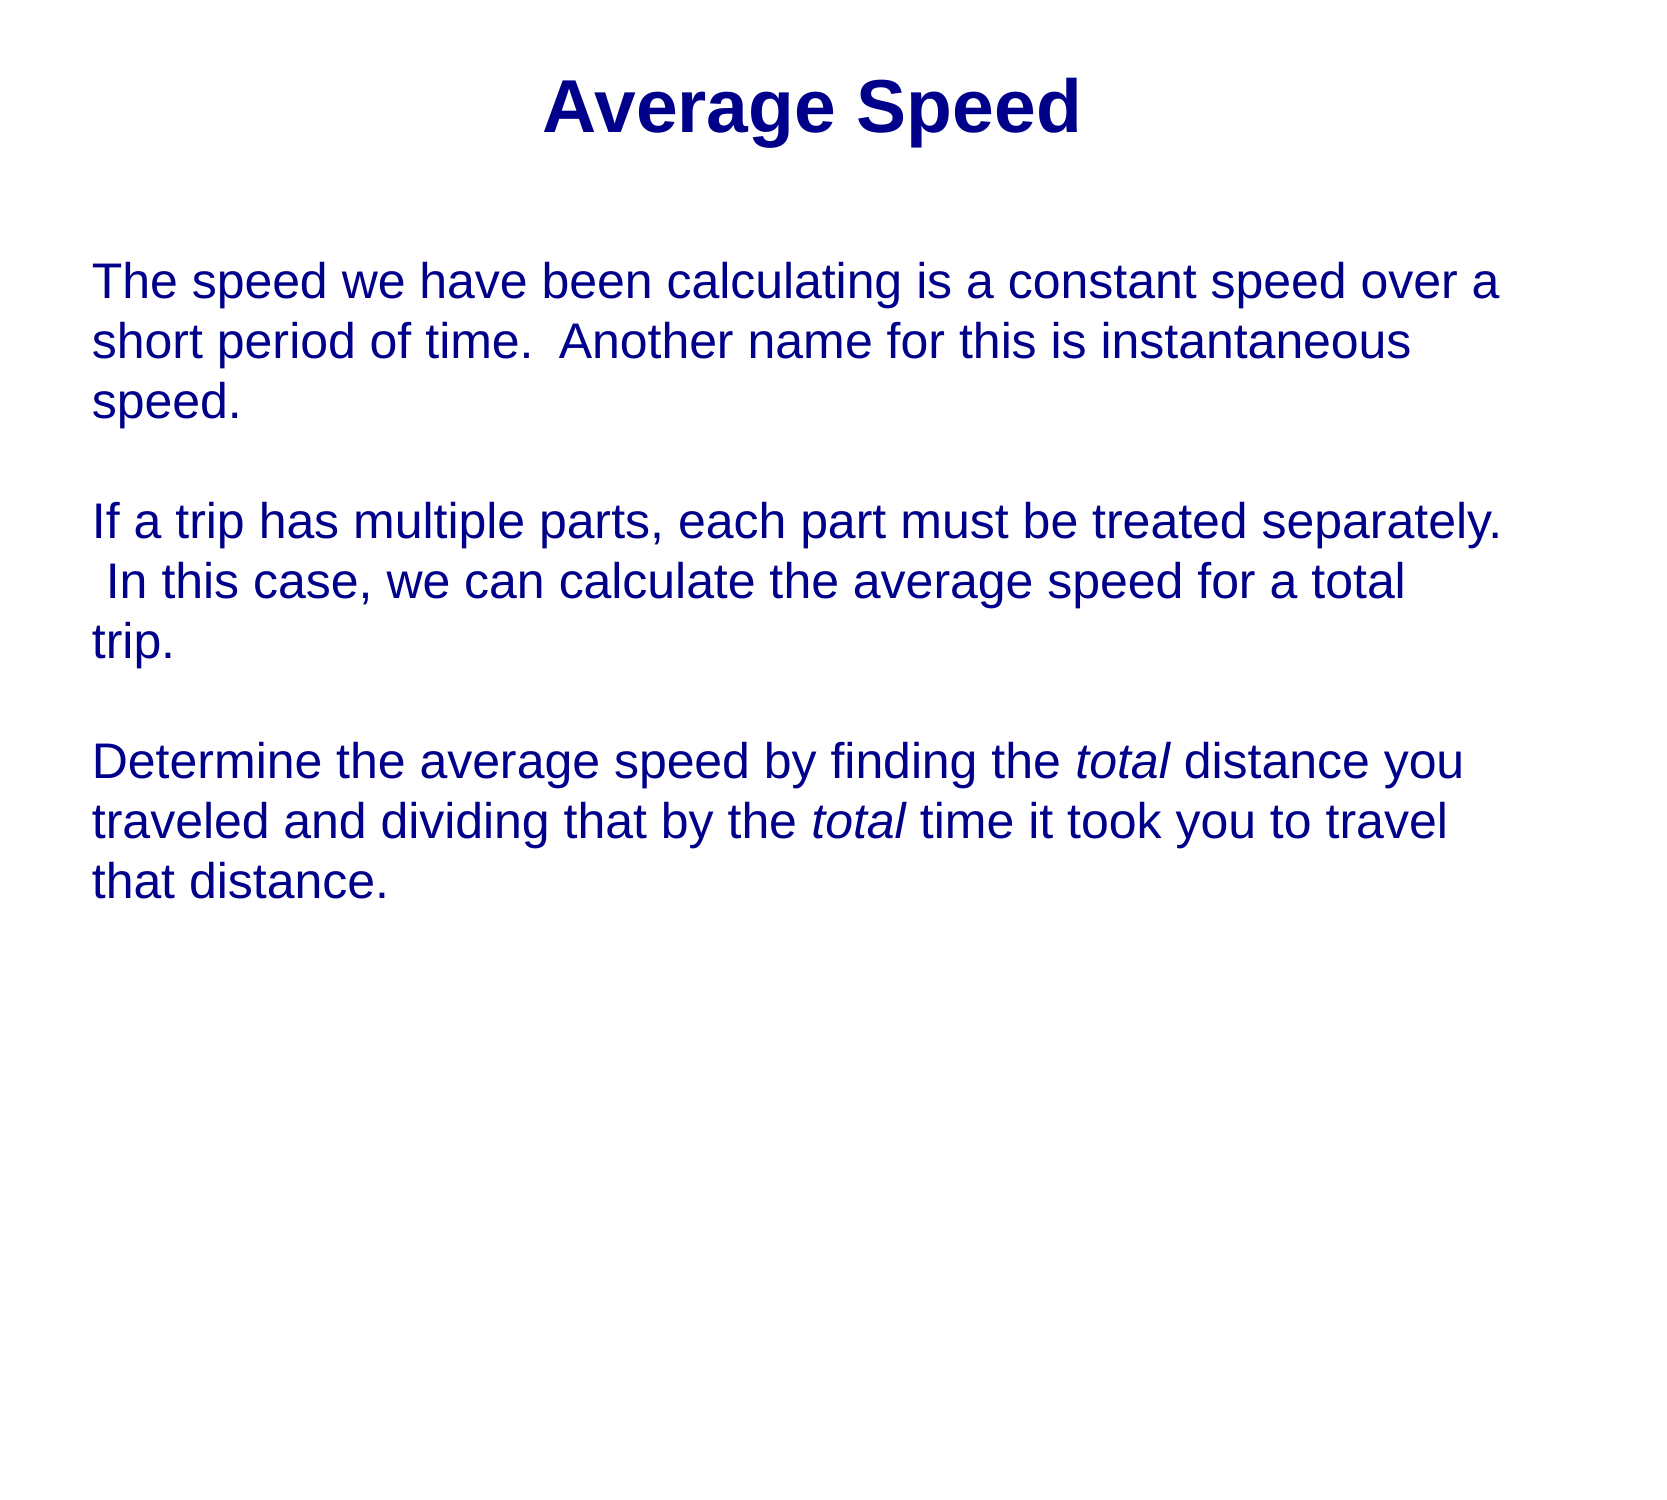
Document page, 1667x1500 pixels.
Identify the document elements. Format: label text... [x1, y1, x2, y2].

text_box Average Speed [66, 49, 1559, 155]
text_box The speed we have been calculating is a constant speed over a short period of time. Another name for this is instantaneous speed. If a trip has multiple parts, each part must be treated separately. In this case, we can calculate the average speed for a total trip. Determine the average speed by finding the total distance you traveled and dividing that by the total time it took you to travel that distance. [77, 241, 1519, 917]
